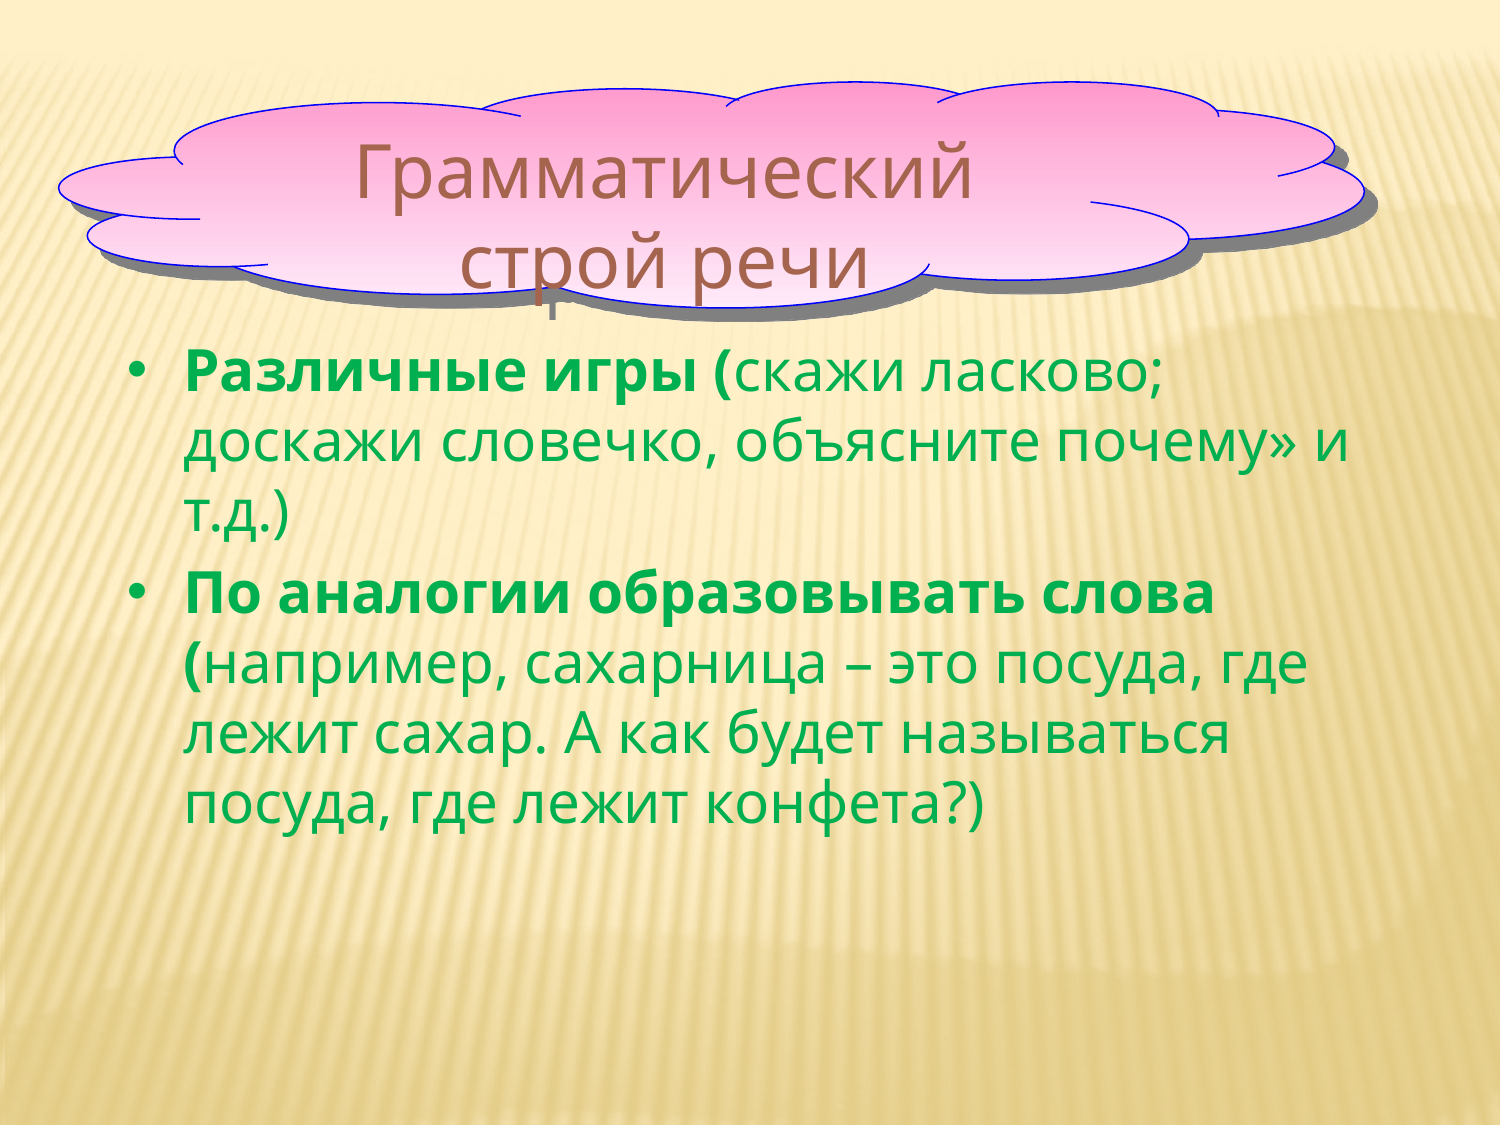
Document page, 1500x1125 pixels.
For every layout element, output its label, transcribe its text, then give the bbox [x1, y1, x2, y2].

text_box Грамматический строй речи [58, 81, 1365, 308]
text_box Различные игры (скажи ласково; доскажи словечко, объясните почему» и т.д.) По аналогии образовывать слова (например, сахарница – это посуда, где лежит сахар. А как будет называться посуда, где лежит конфета?) [112, 326, 1407, 976]
